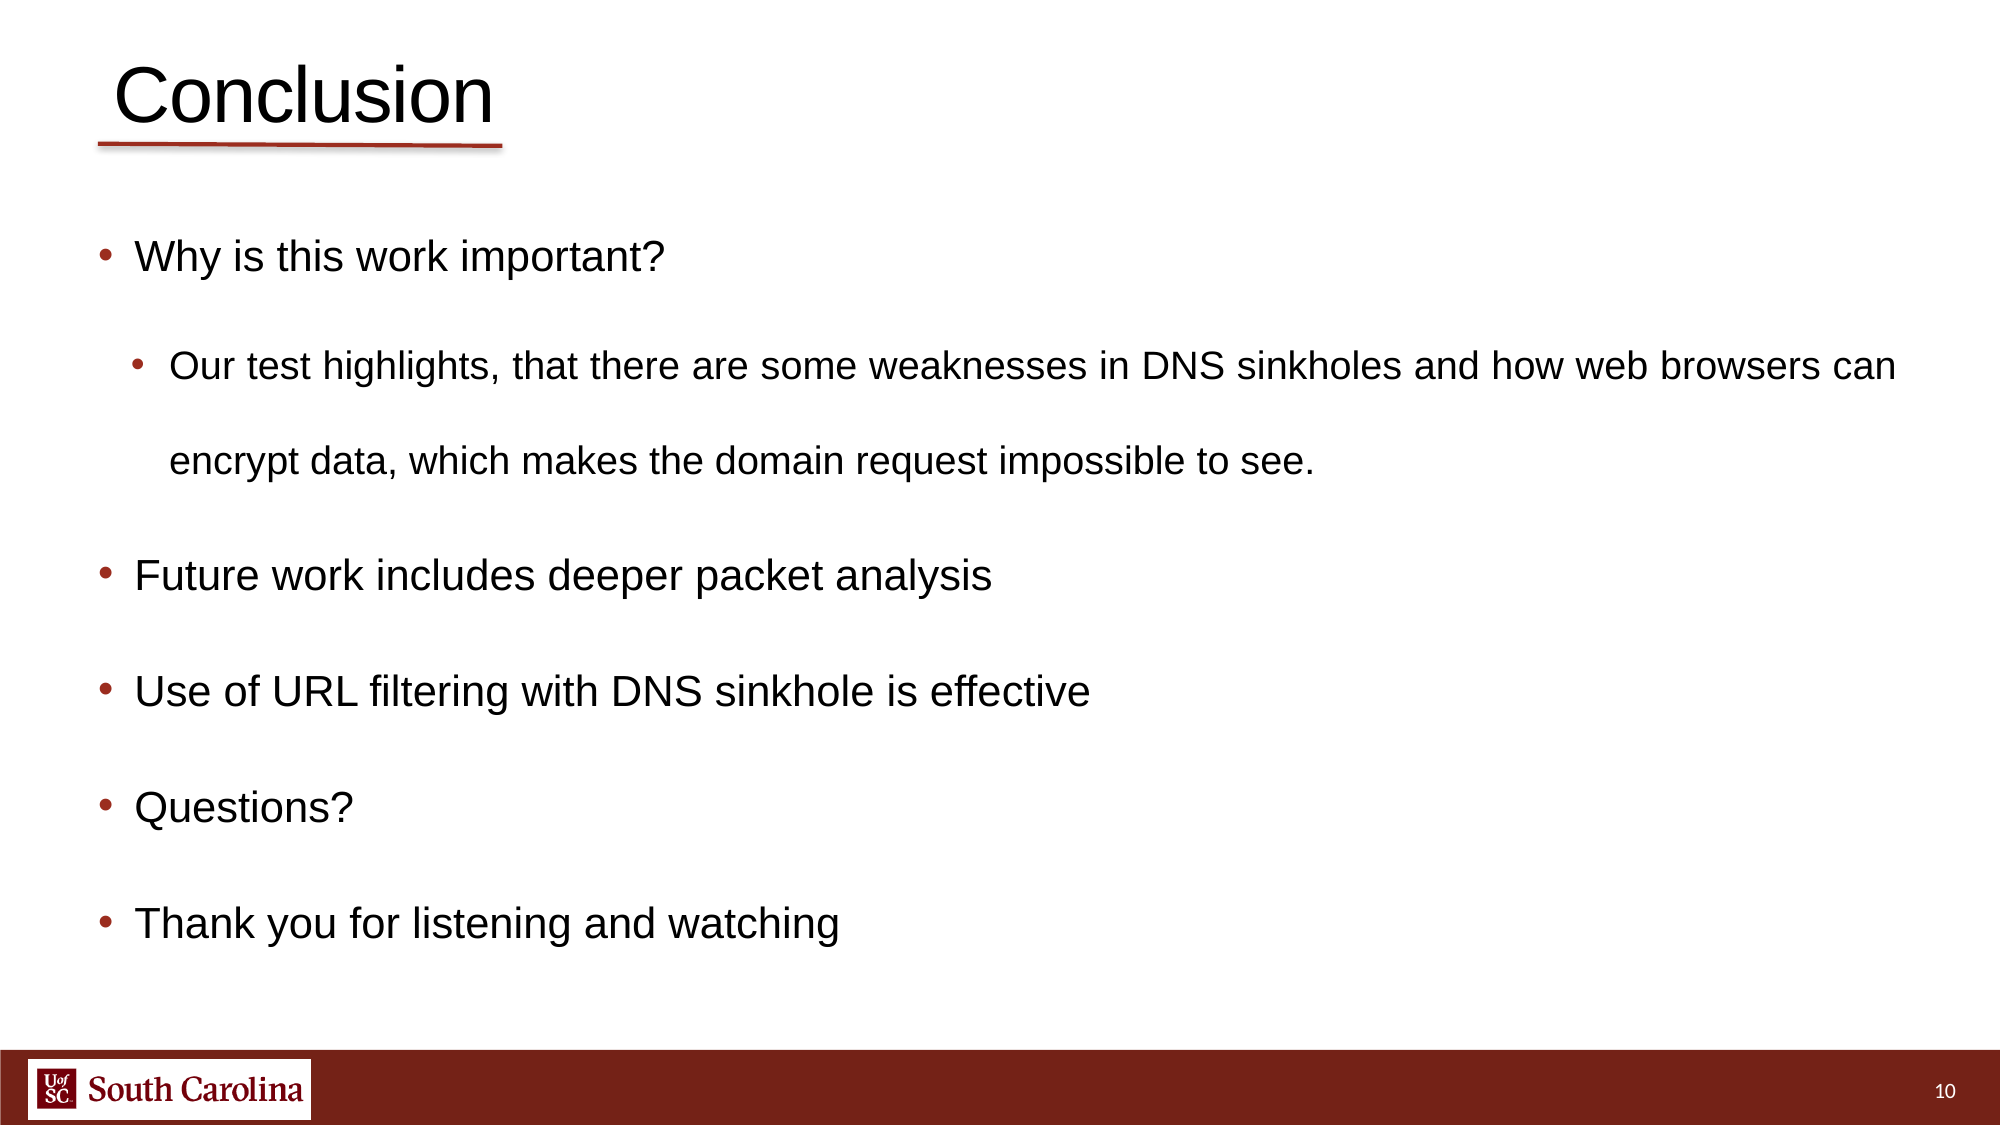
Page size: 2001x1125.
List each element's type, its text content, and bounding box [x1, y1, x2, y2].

title Conclusion [98, 0, 1900, 146]
picture [28, 1059, 312, 1120]
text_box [97, 143, 503, 147]
list Why is this work important? Our test highlights, that there are some weaknesses in DNS sinkholes and how web browsers can encrypt data, which makes the domain request impossible to see. Future work includes deeper packet analysis Use of URL filtering with DNS sinkhole is effective Questions? Thank you for listening and watching [98, 168, 1900, 957]
slide_number 10 [1756, 1059, 1972, 1120]
